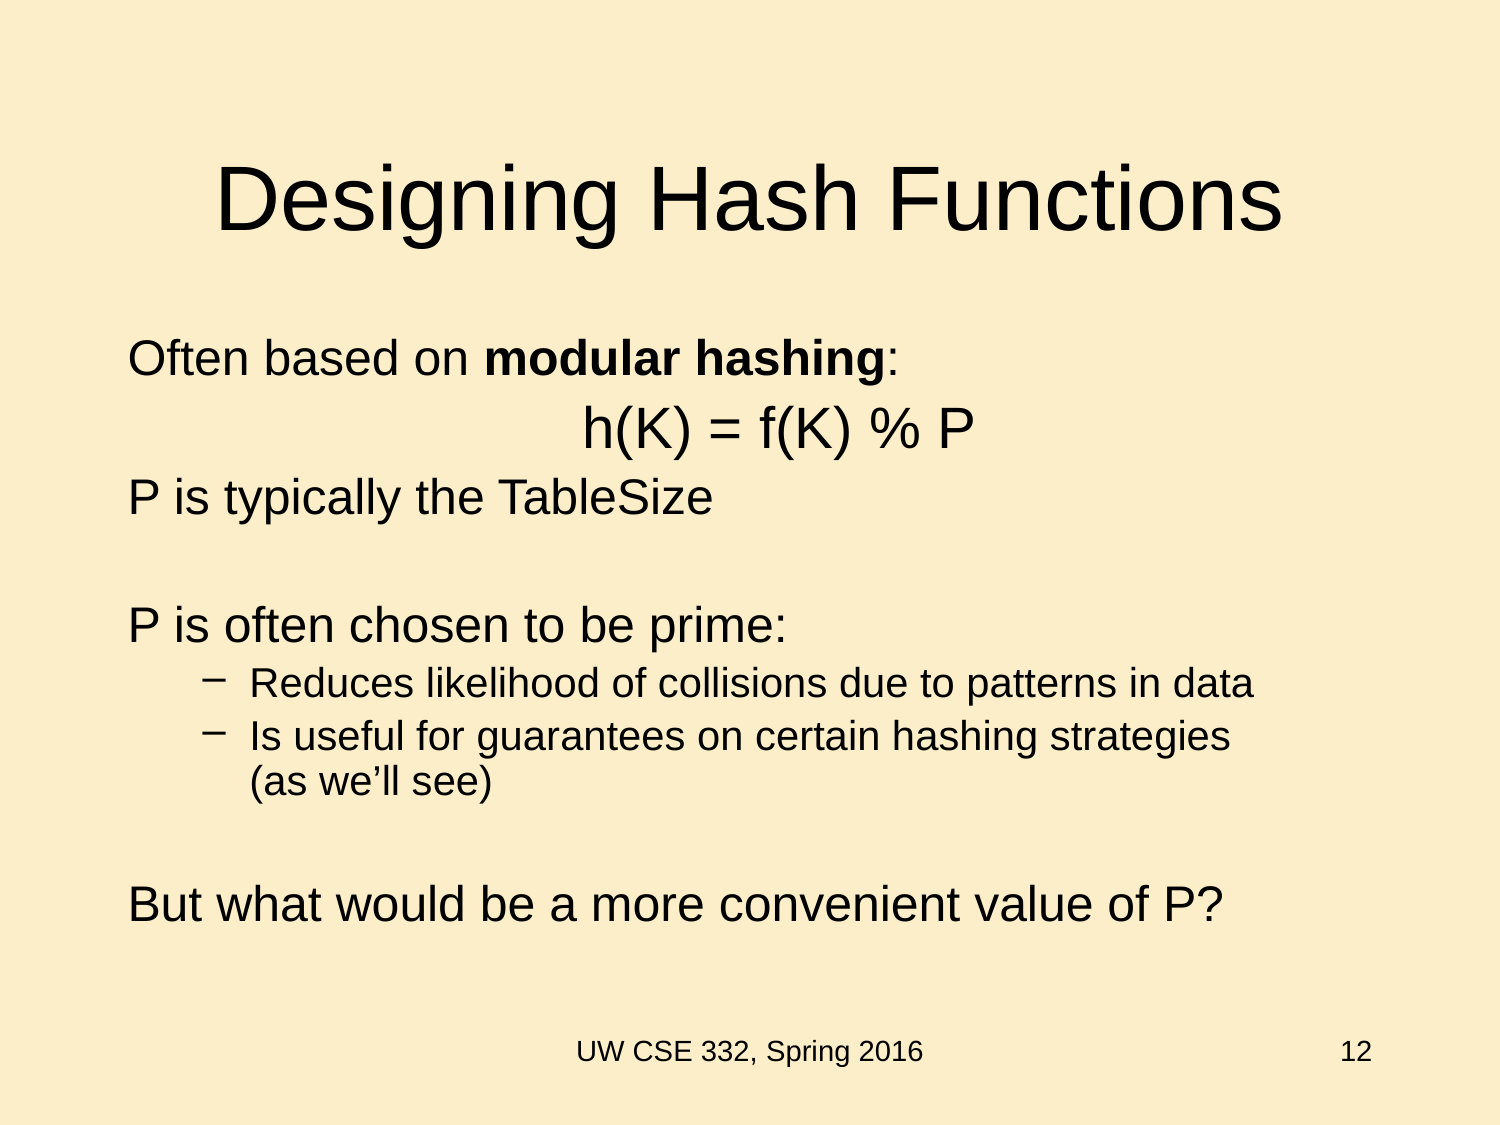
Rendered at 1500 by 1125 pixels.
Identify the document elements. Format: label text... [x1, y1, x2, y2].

footer UW CSE 332, Spring 2016 [512, 1025, 988, 1100]
slide_number 12 [1074, 1050, 1388, 1100]
title Designing Hash Functions [112, 99, 1388, 288]
list Often based on modular hashing: h(K) = f(K) % P P is typically the TableSize P is often chosen to be prime: Reduces likelihood of collisions due to patterns in data Is useful for guarantees on certain hashing strategies (as we’ll see) But what would be a more convenient value of P? [112, 324, 1388, 1050]
